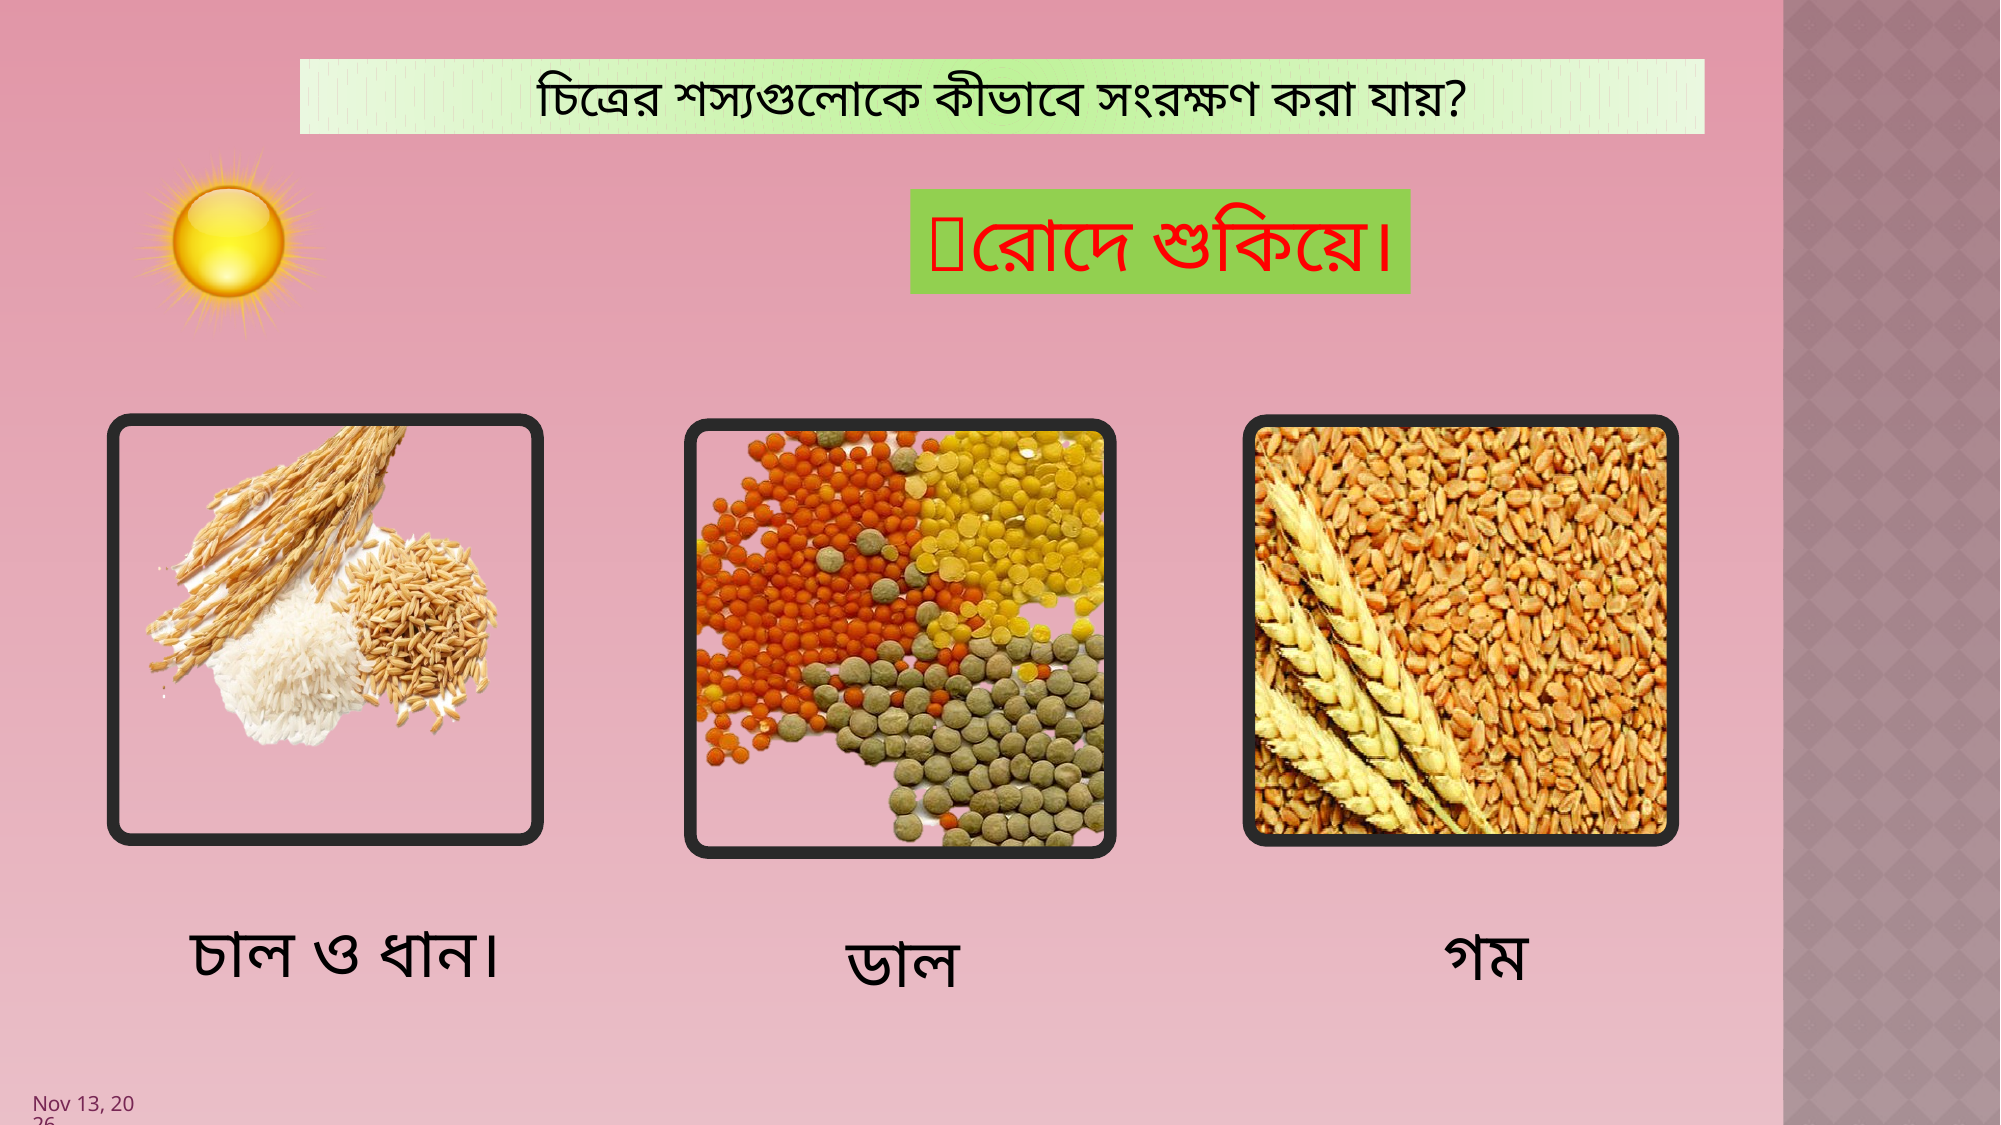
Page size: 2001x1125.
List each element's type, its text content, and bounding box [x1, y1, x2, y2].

picture [126, 143, 327, 344]
picture [690, 424, 1111, 853]
slide_number 28-Jul-21 [17, 1058, 157, 1119]
text_box চিত্রের শস্যগুলোকে কীভাবে সংরক্ষণ করা যায়? [300, 59, 1705, 134]
picture [112, 419, 538, 840]
text_box চাল ও ধান। [54, 903, 638, 999]
text_box রোদে শুকিয়ে। [910, 189, 1411, 294]
picture [1248, 420, 1674, 841]
text_box ডাল [709, 913, 1098, 1008]
text_box গম [1292, 905, 1681, 1001]
